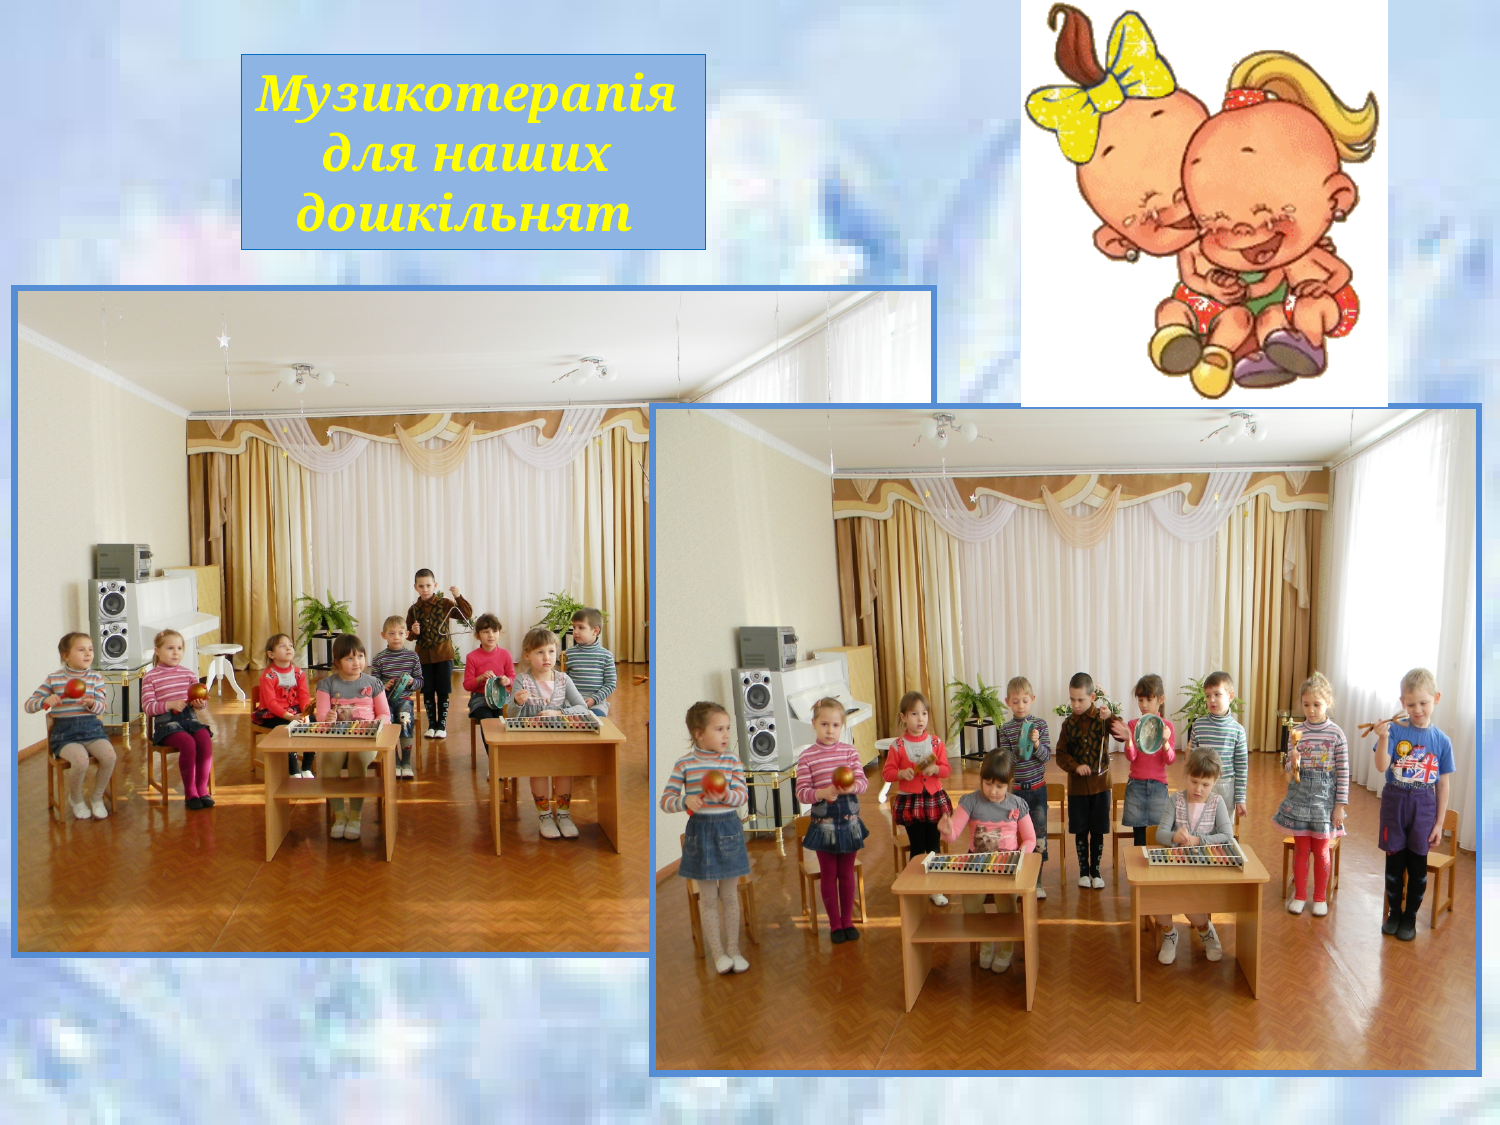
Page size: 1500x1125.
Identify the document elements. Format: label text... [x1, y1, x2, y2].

text_box Музикотерапія для наших дошкільнят [241, 54, 706, 250]
picture [0, 0, 1500, 1125]
